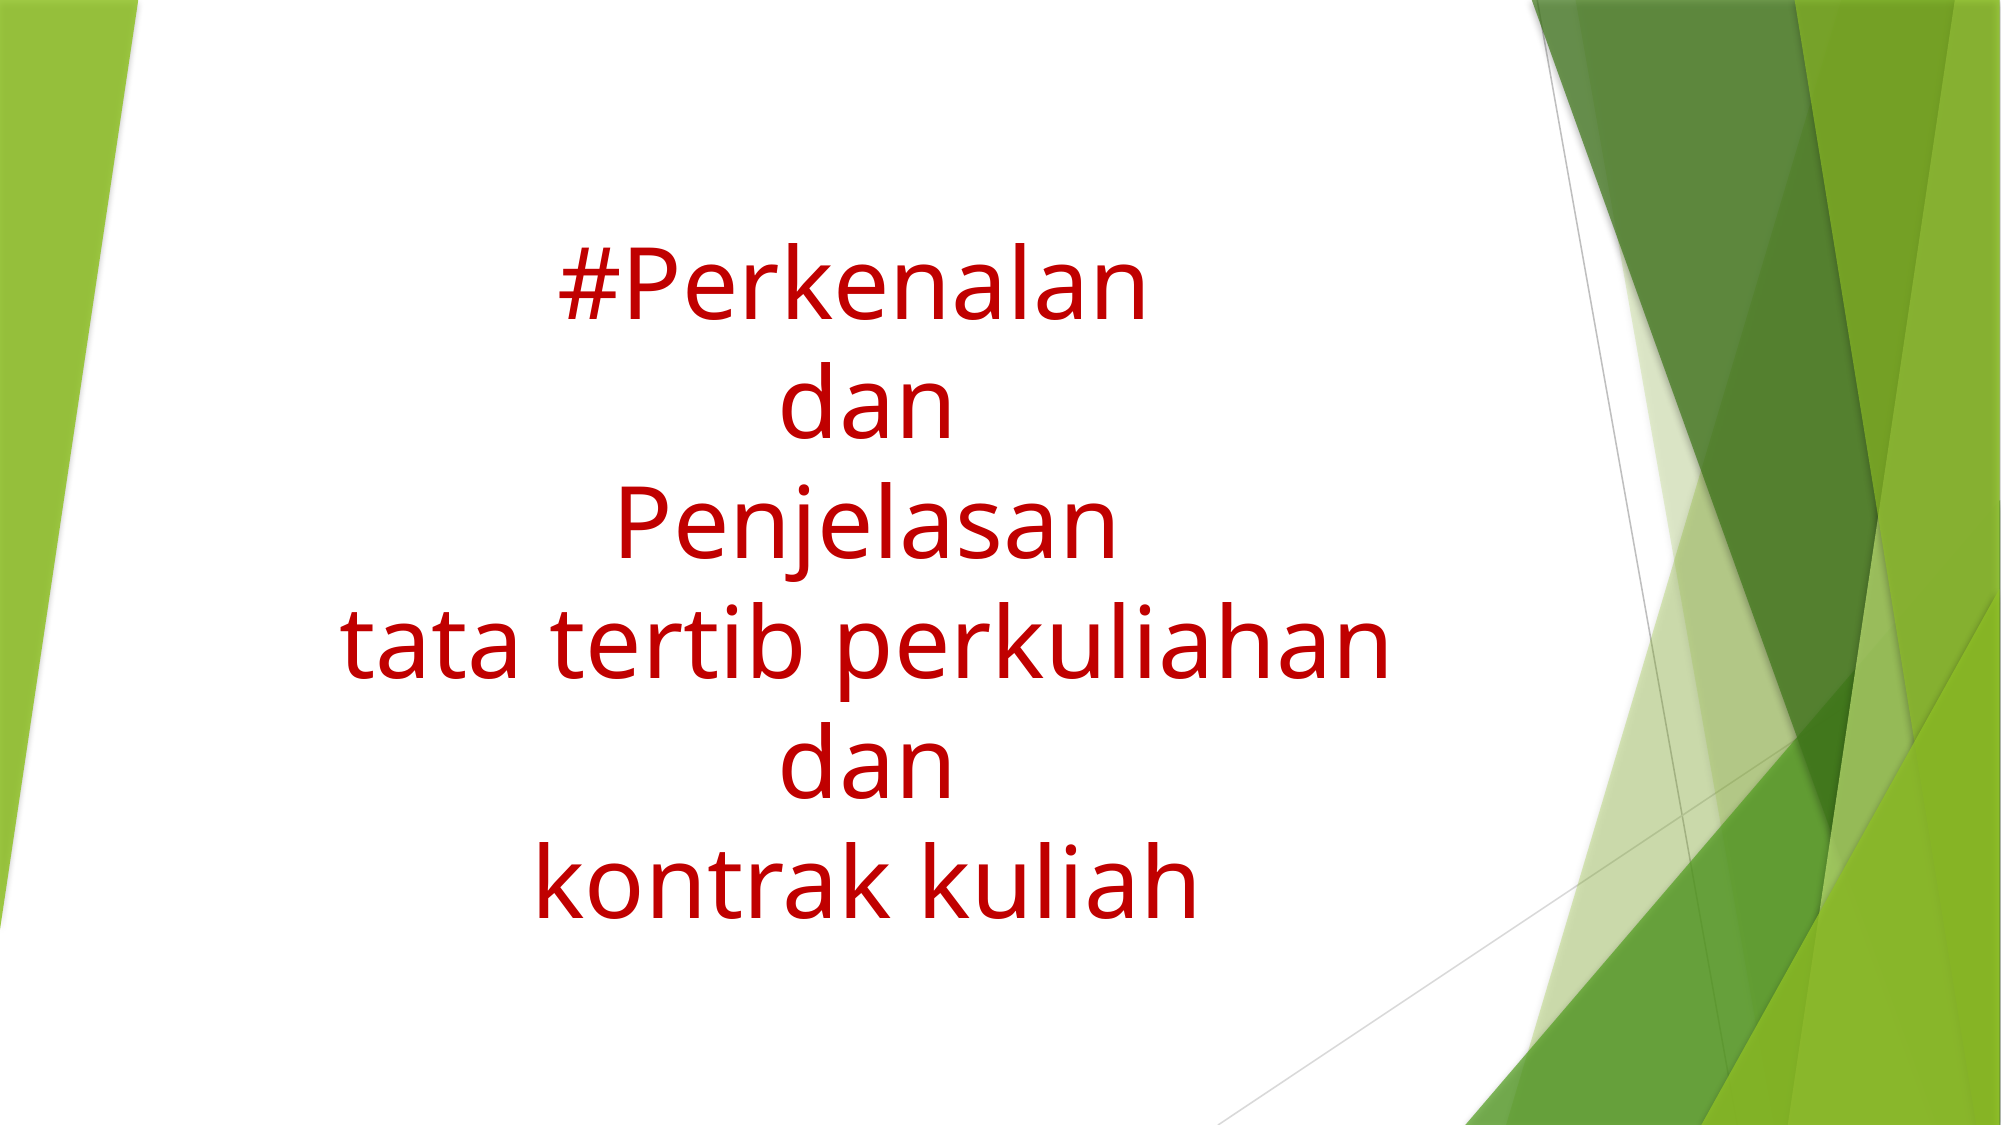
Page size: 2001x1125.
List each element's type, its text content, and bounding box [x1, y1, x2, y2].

title #Perkenalan dan Penjelasan tata tertib perkuliahan dan kontrak kuliah [138, 82, 1571, 1076]
